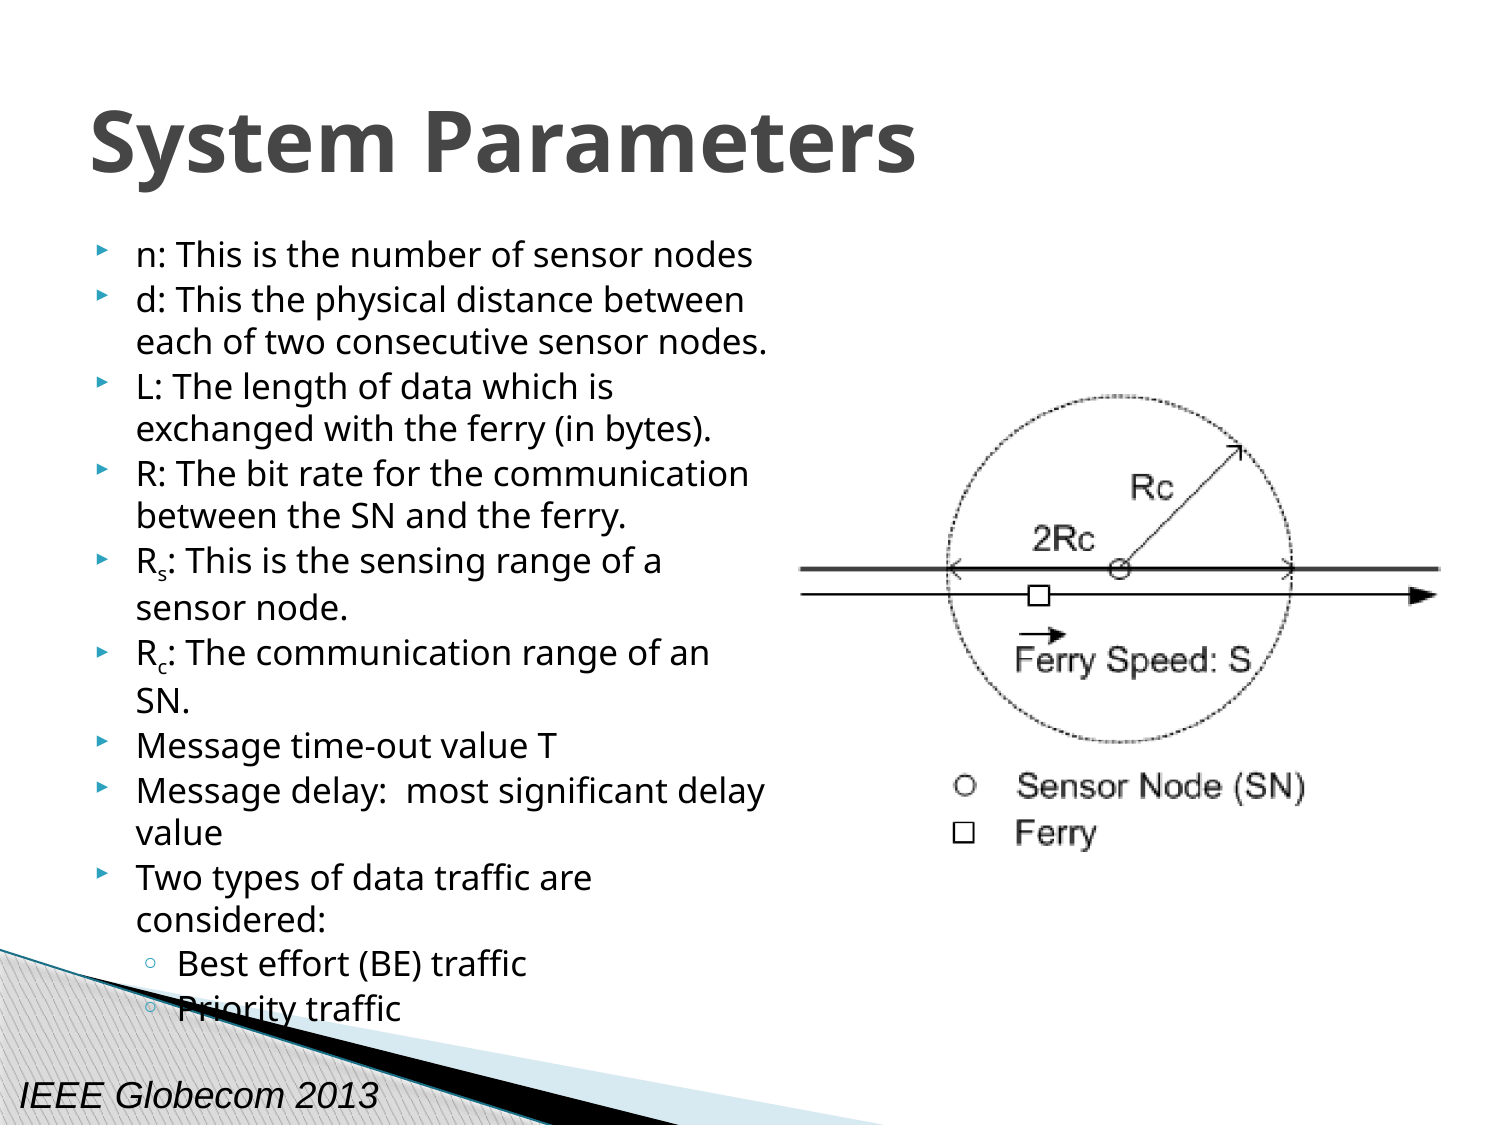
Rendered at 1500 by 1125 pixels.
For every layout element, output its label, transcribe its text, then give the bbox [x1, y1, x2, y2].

title System Parameters [75, 45, 1425, 233]
picture [787, 385, 1451, 863]
list n: This is the number of sensor nodes d: This the physical distance between each of two consecutive sensor nodes. L: The length of data which is exchanged with the ferry (in bytes). R: The bit rate for the communication between the SN and the ferry. Rs: This is the sensing range of a sensor node. Rc: The communication range of an SN. Message time-out value T Message delay: most significant delay value Two types of data traffic are considered: Best effort (BE) traffic Priority traffic [62, 224, 788, 1068]
